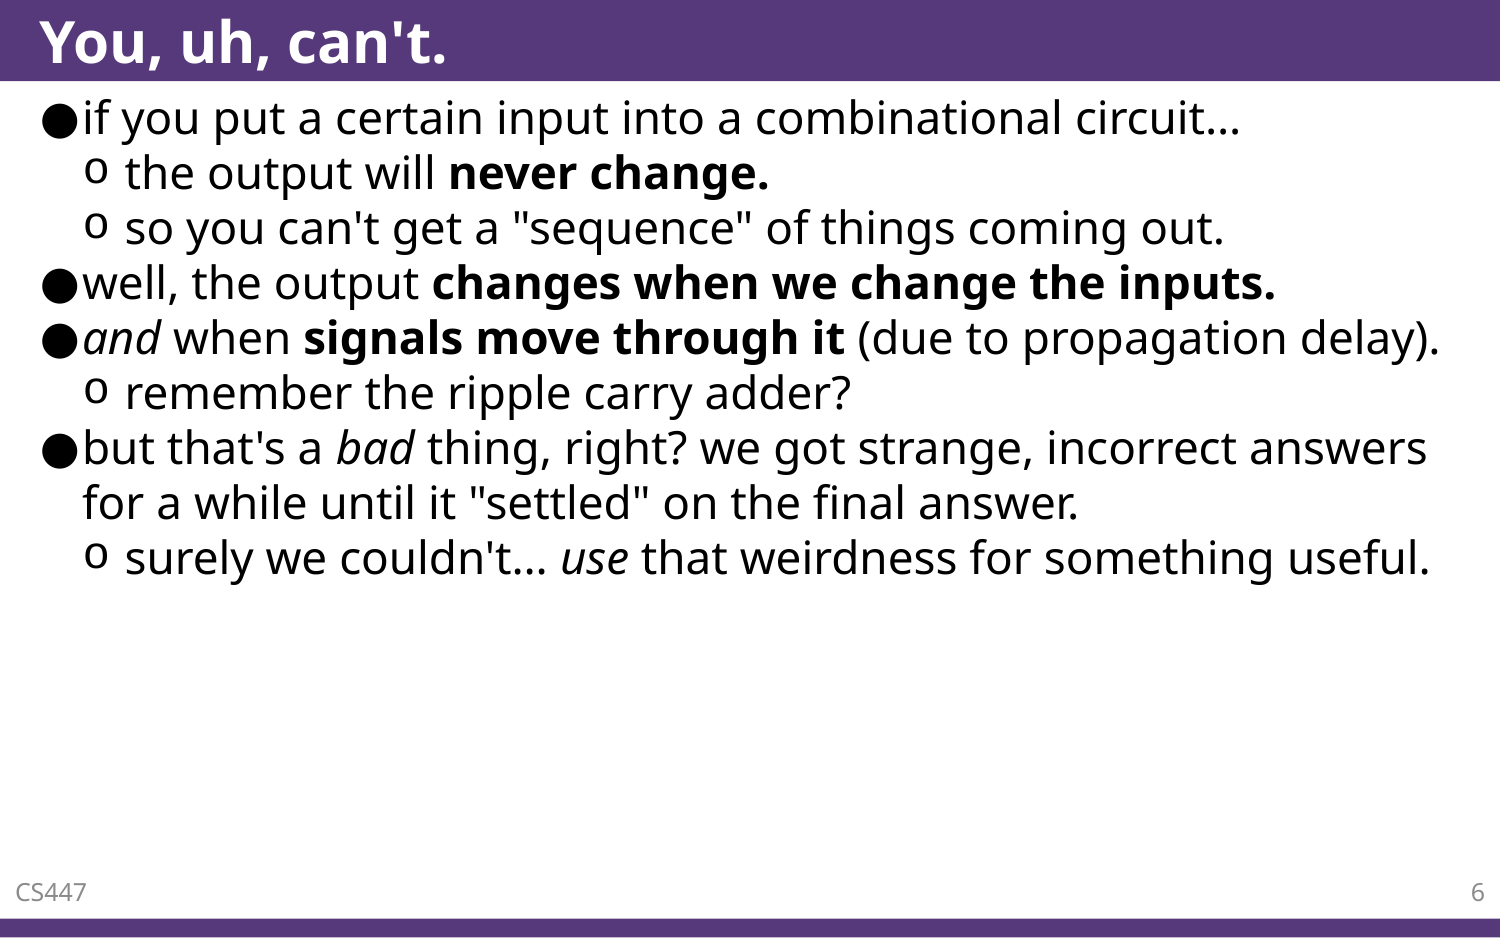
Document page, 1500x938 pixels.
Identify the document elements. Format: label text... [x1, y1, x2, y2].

title You, uh, can't. [24, 0, 1500, 81]
slide_number 6 [1387, 868, 1500, 919]
list if you put a certain input into a combinational circuit… the output will never change. so you can't get a "sequence" of things coming out. well, the output changes when we change the inputs. and when signals move through it (due to propagation delay). remember the ripple carry adder? but that's a bad thing, right? we got strange, incorrect answers for a while until it "settled" on the final answer. surely we couldn't… use that weirdness for something useful. [24, 81, 1500, 869]
footer CS447 [0, 868, 200, 919]
